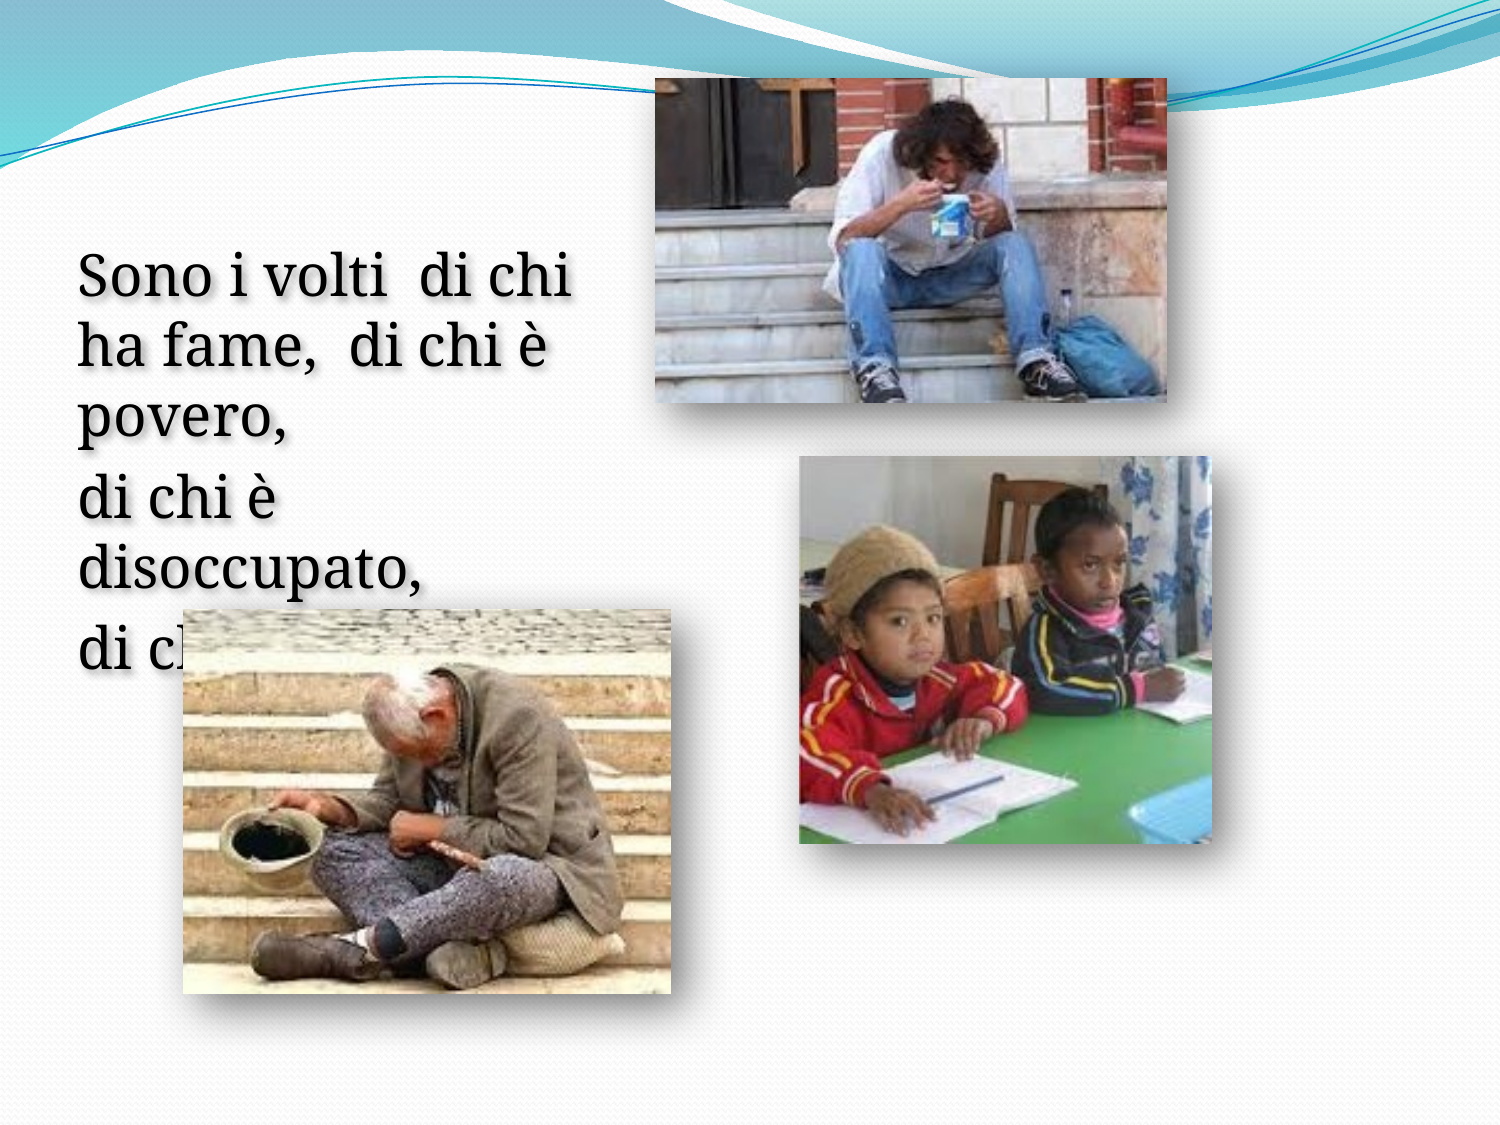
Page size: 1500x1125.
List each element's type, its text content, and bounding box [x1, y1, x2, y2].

picture [182, 609, 671, 994]
list Sono i volti di chi ha fame, di chi è povero, di chi è disoccupato, di chi è straniero. [75, 149, 632, 802]
picture [655, 77, 1167, 404]
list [799, 455, 1213, 844]
